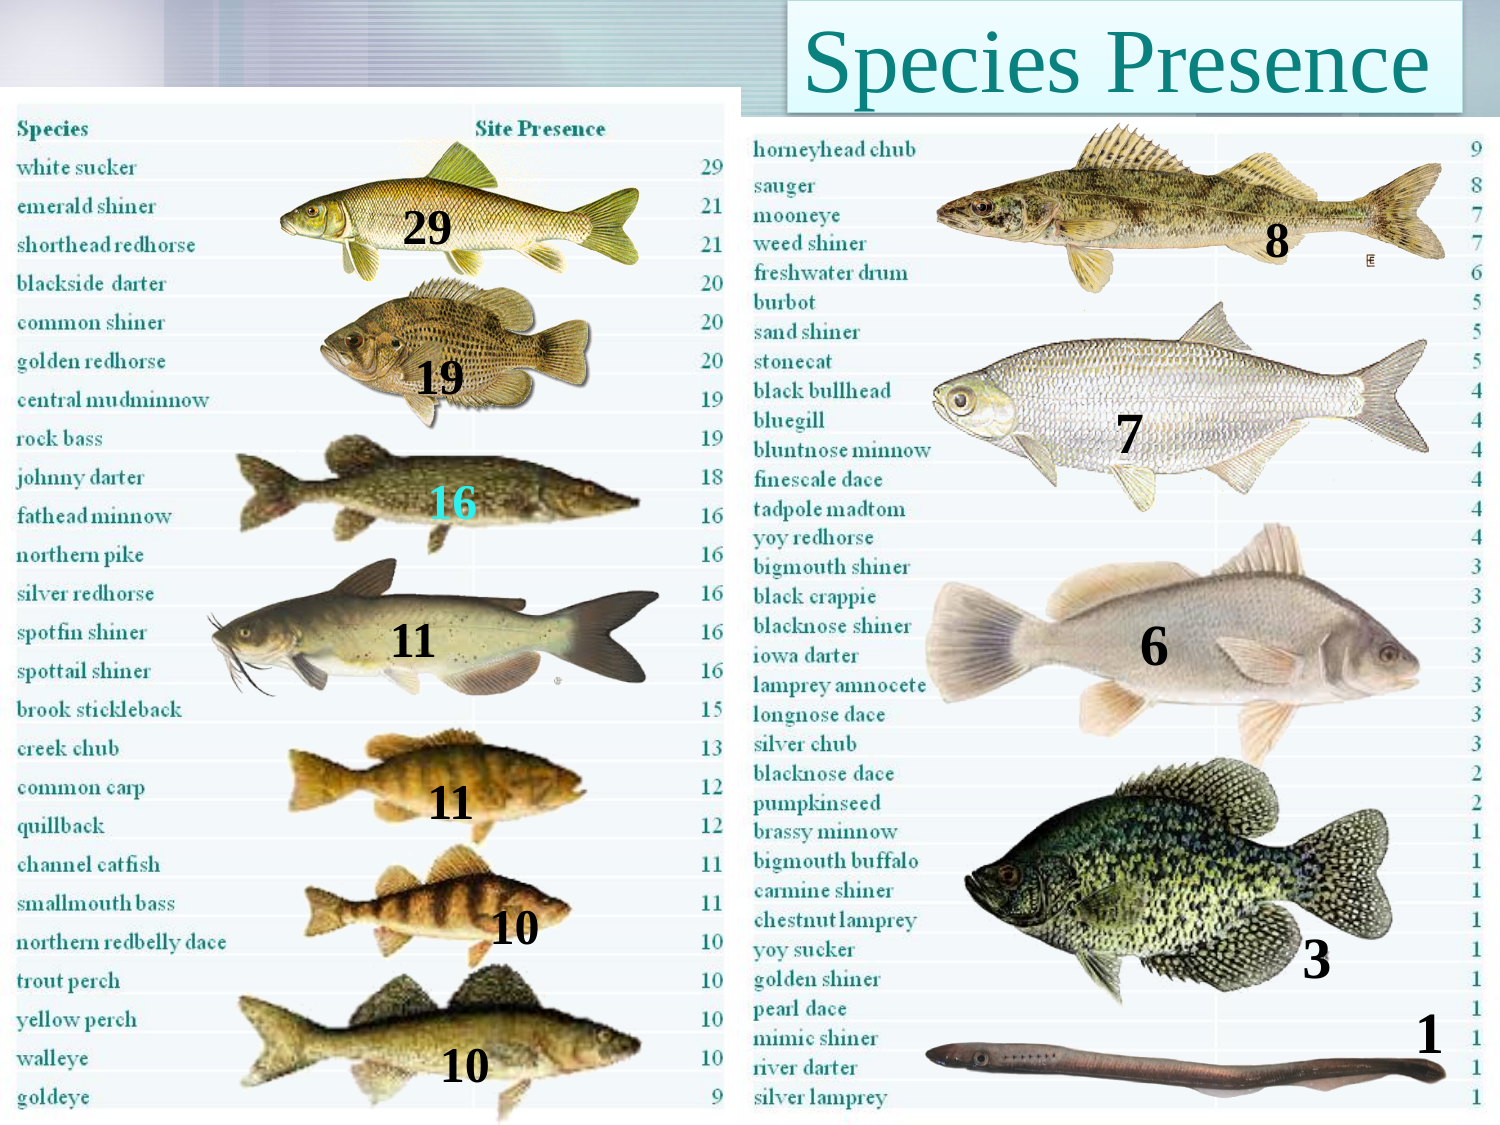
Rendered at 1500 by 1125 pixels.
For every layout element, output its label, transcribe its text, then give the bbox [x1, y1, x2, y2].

title Species Presence [787, 0, 1463, 113]
picture [0, 0, 1500, 1125]
